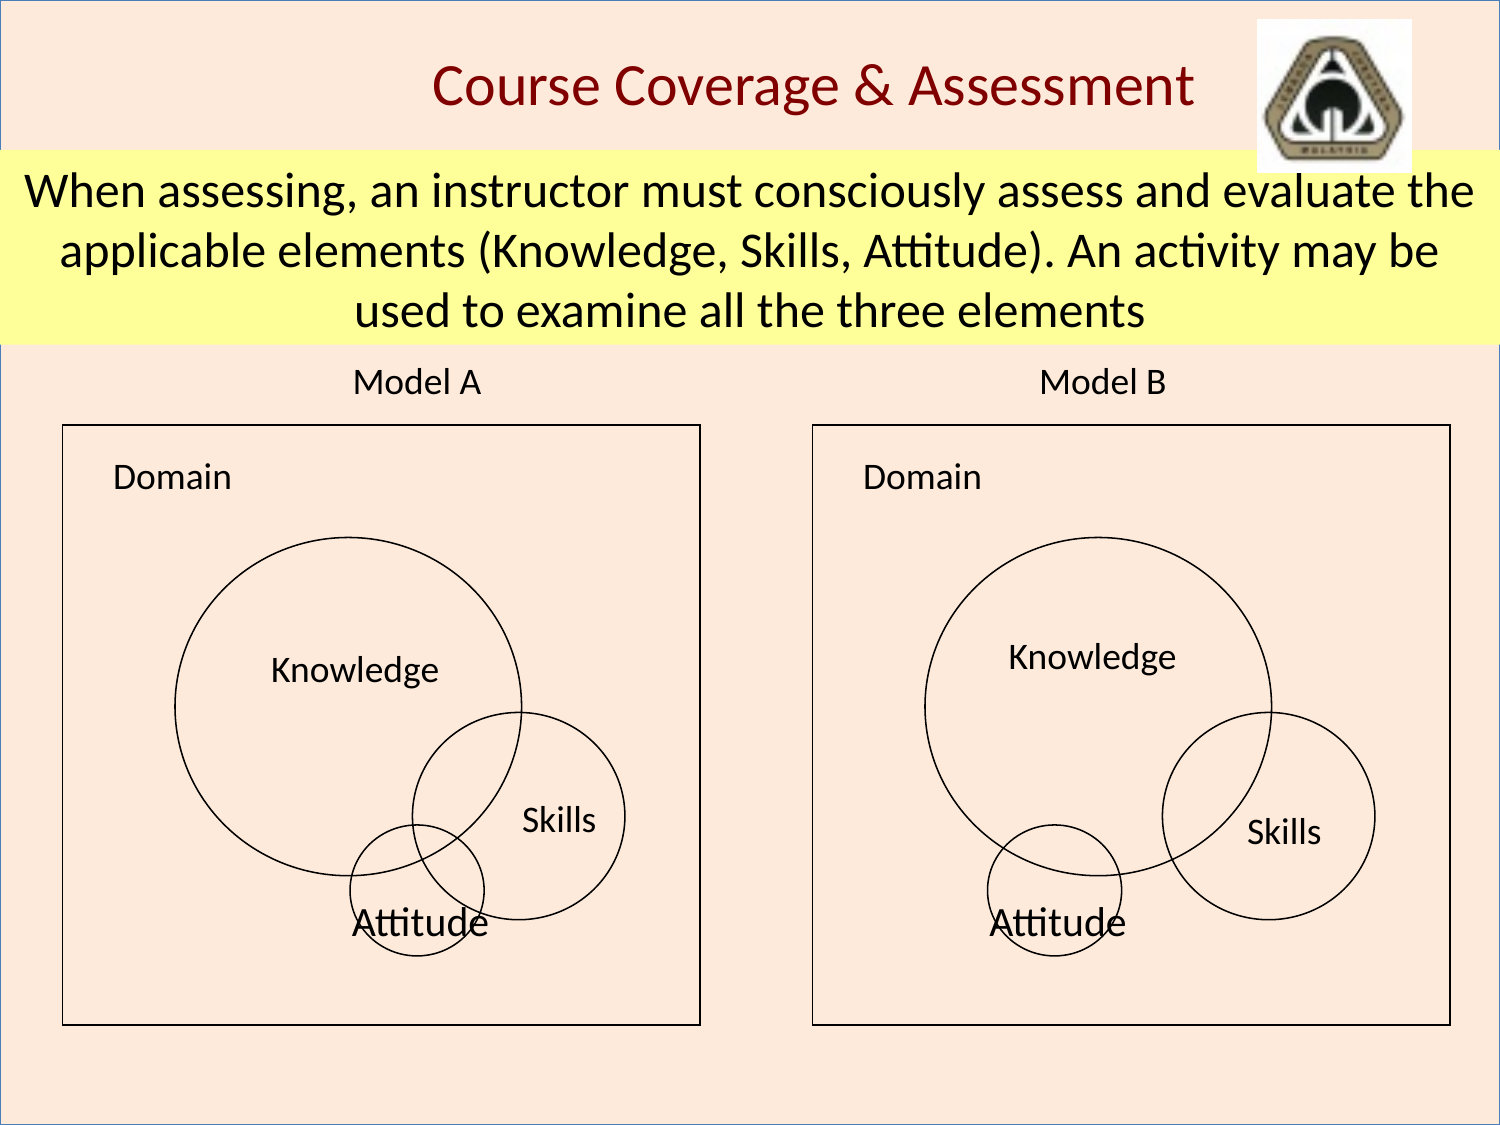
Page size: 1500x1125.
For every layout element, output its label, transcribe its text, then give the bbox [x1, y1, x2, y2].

text_box [412, 712, 625, 920]
text_box [812, 424, 1450, 1025]
text_box [350, 825, 440, 887]
text_box Model A [337, 349, 497, 410]
text_box Attitude [337, 887, 505, 953]
text_box [0, 0, 1500, 149]
text_box [1162, 712, 1375, 920]
title Course Coverage & Assessment [112, 37, 1211, 125]
text_box [0, 345, 1500, 1125]
picture [1257, 18, 1412, 173]
text_box Attitude [974, 887, 1142, 953]
text_box Domain [848, 444, 997, 504]
text_box [924, 537, 1272, 875]
text_box Knowledge [256, 637, 455, 698]
text_box Knowledge [993, 624, 1192, 685]
text_box [174, 537, 522, 876]
text_box [62, 424, 700, 1025]
text_box Model B [1024, 349, 1182, 410]
text_box [987, 824, 1122, 887]
text_box When assessing, an instructor must consciously assess and evaluate the applicable elements (Knowledge, Skills, Attitude). An activity may be used to examine all the three elements [0, 149, 1500, 345]
text_box Skills [1232, 799, 1337, 860]
text_box Skills [507, 787, 612, 848]
text_box Domain [98, 444, 247, 504]
